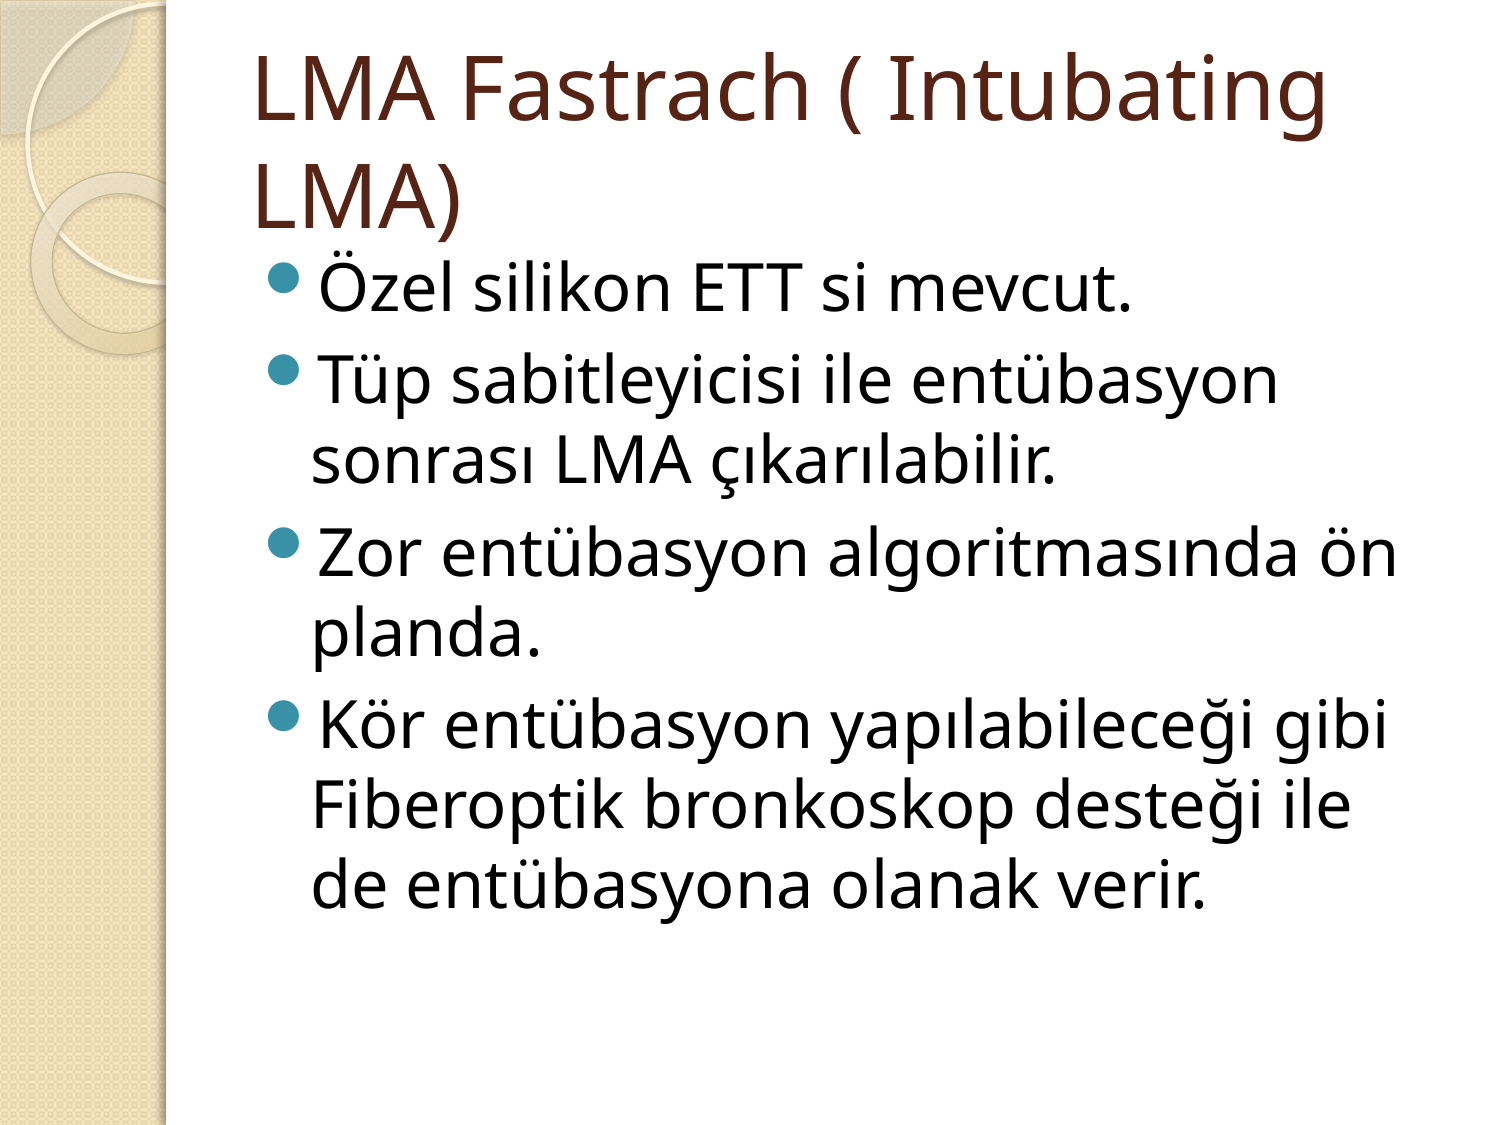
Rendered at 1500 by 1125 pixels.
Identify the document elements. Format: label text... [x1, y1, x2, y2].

list Özel silikon ETT si mevcut. Tüp sabitleyicisi ile entübasyon sonrası LMA çıkarılabilir. Zor entübasyon algoritmasında ön planda. Kör entübasyon yapılabileceği gibi Fiberoptik bronkoskop desteği ile de entübasyona olanak verir. [235, 237, 1466, 1025]
title LMA Fastrach ( Intubating LMA) [235, 45, 1466, 233]
